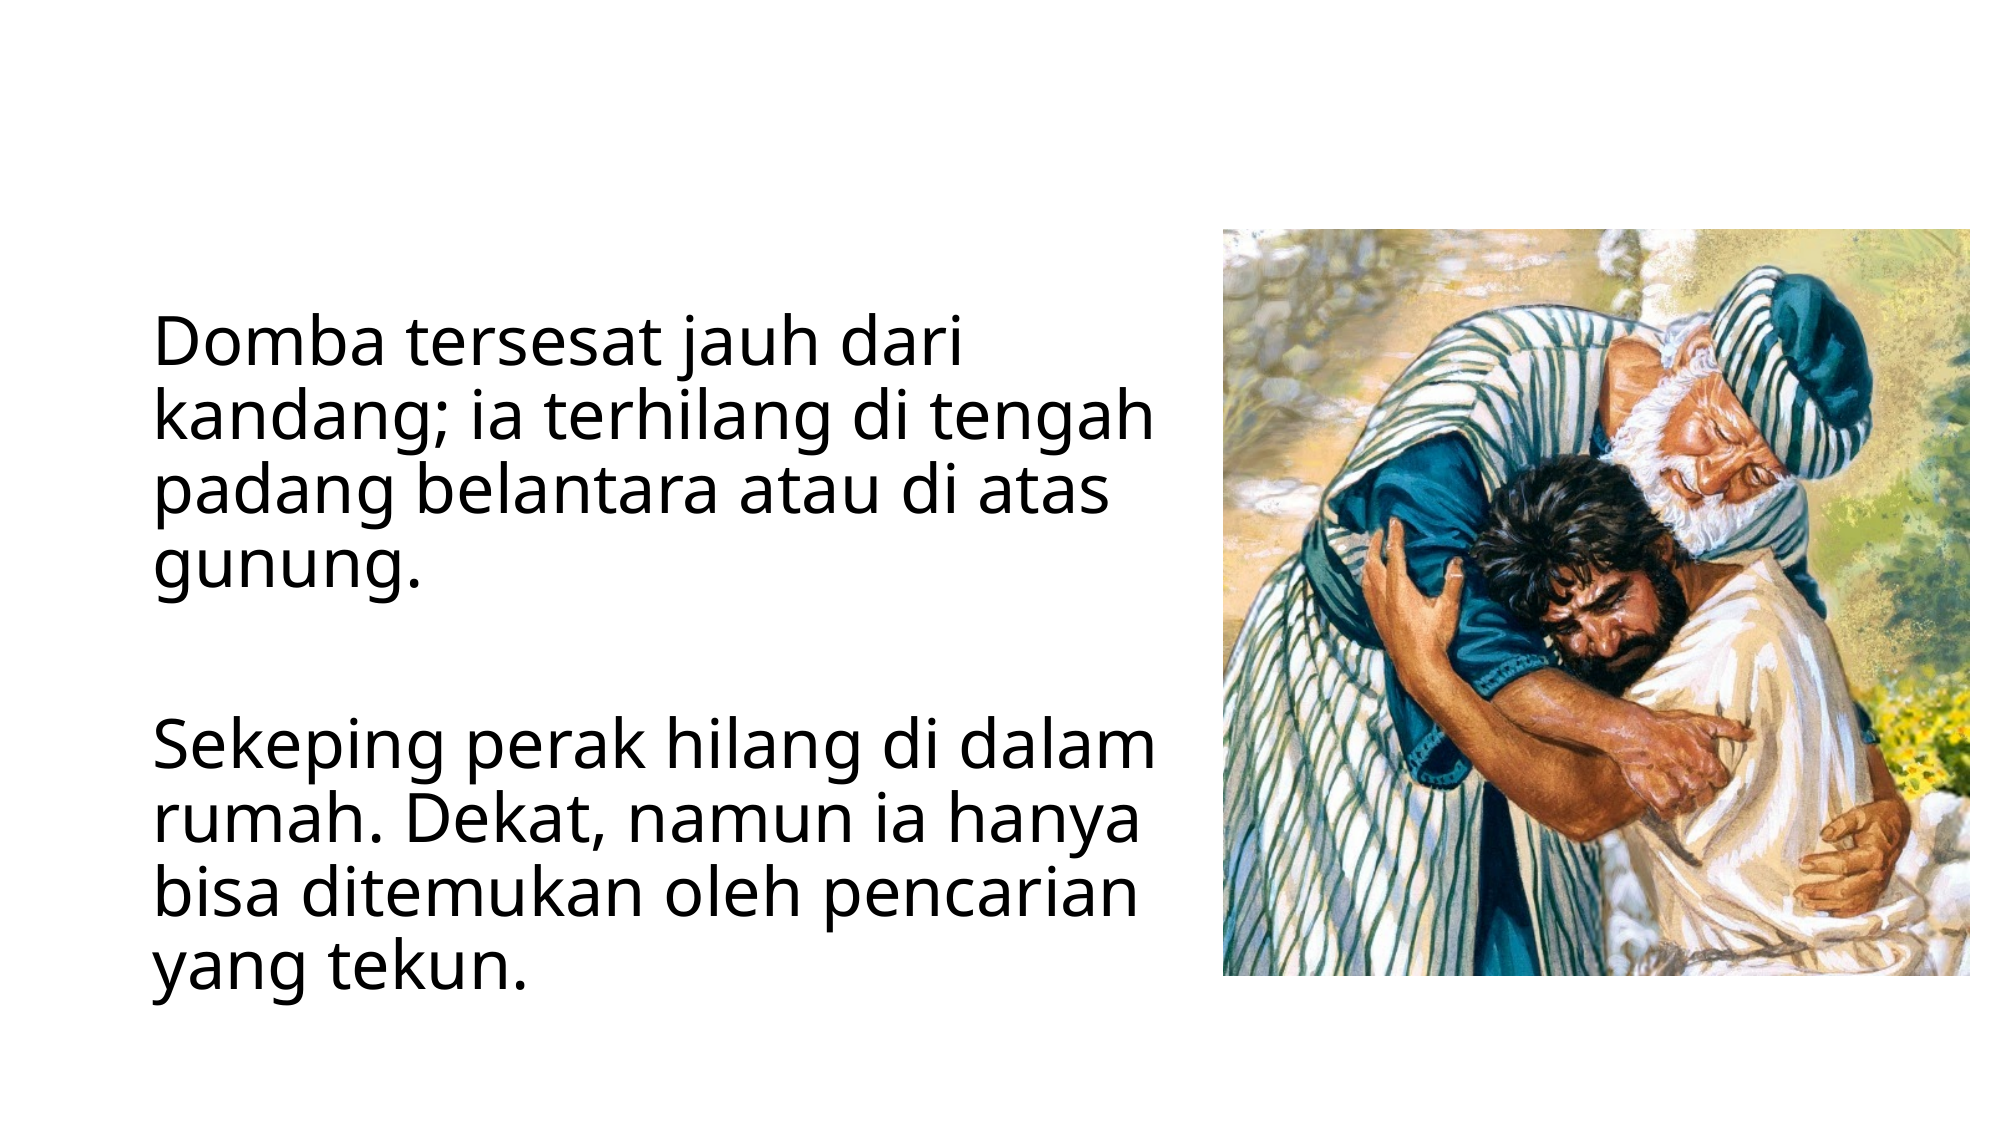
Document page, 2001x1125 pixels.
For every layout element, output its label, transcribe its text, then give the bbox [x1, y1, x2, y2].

picture [1506, 959, 1513, 976]
list Domba tersesat jauh dari kandang; ia terhilang di tengah padang belantara atau di atas gunung. Sekeping perak hilang di dalam rumah. Dekat, namun ia hanya bisa ditemukan oleh pencarian yang tekun. [137, 299, 1260, 1014]
picture [1495, 962, 1500, 976]
picture [1223, 229, 1970, 976]
